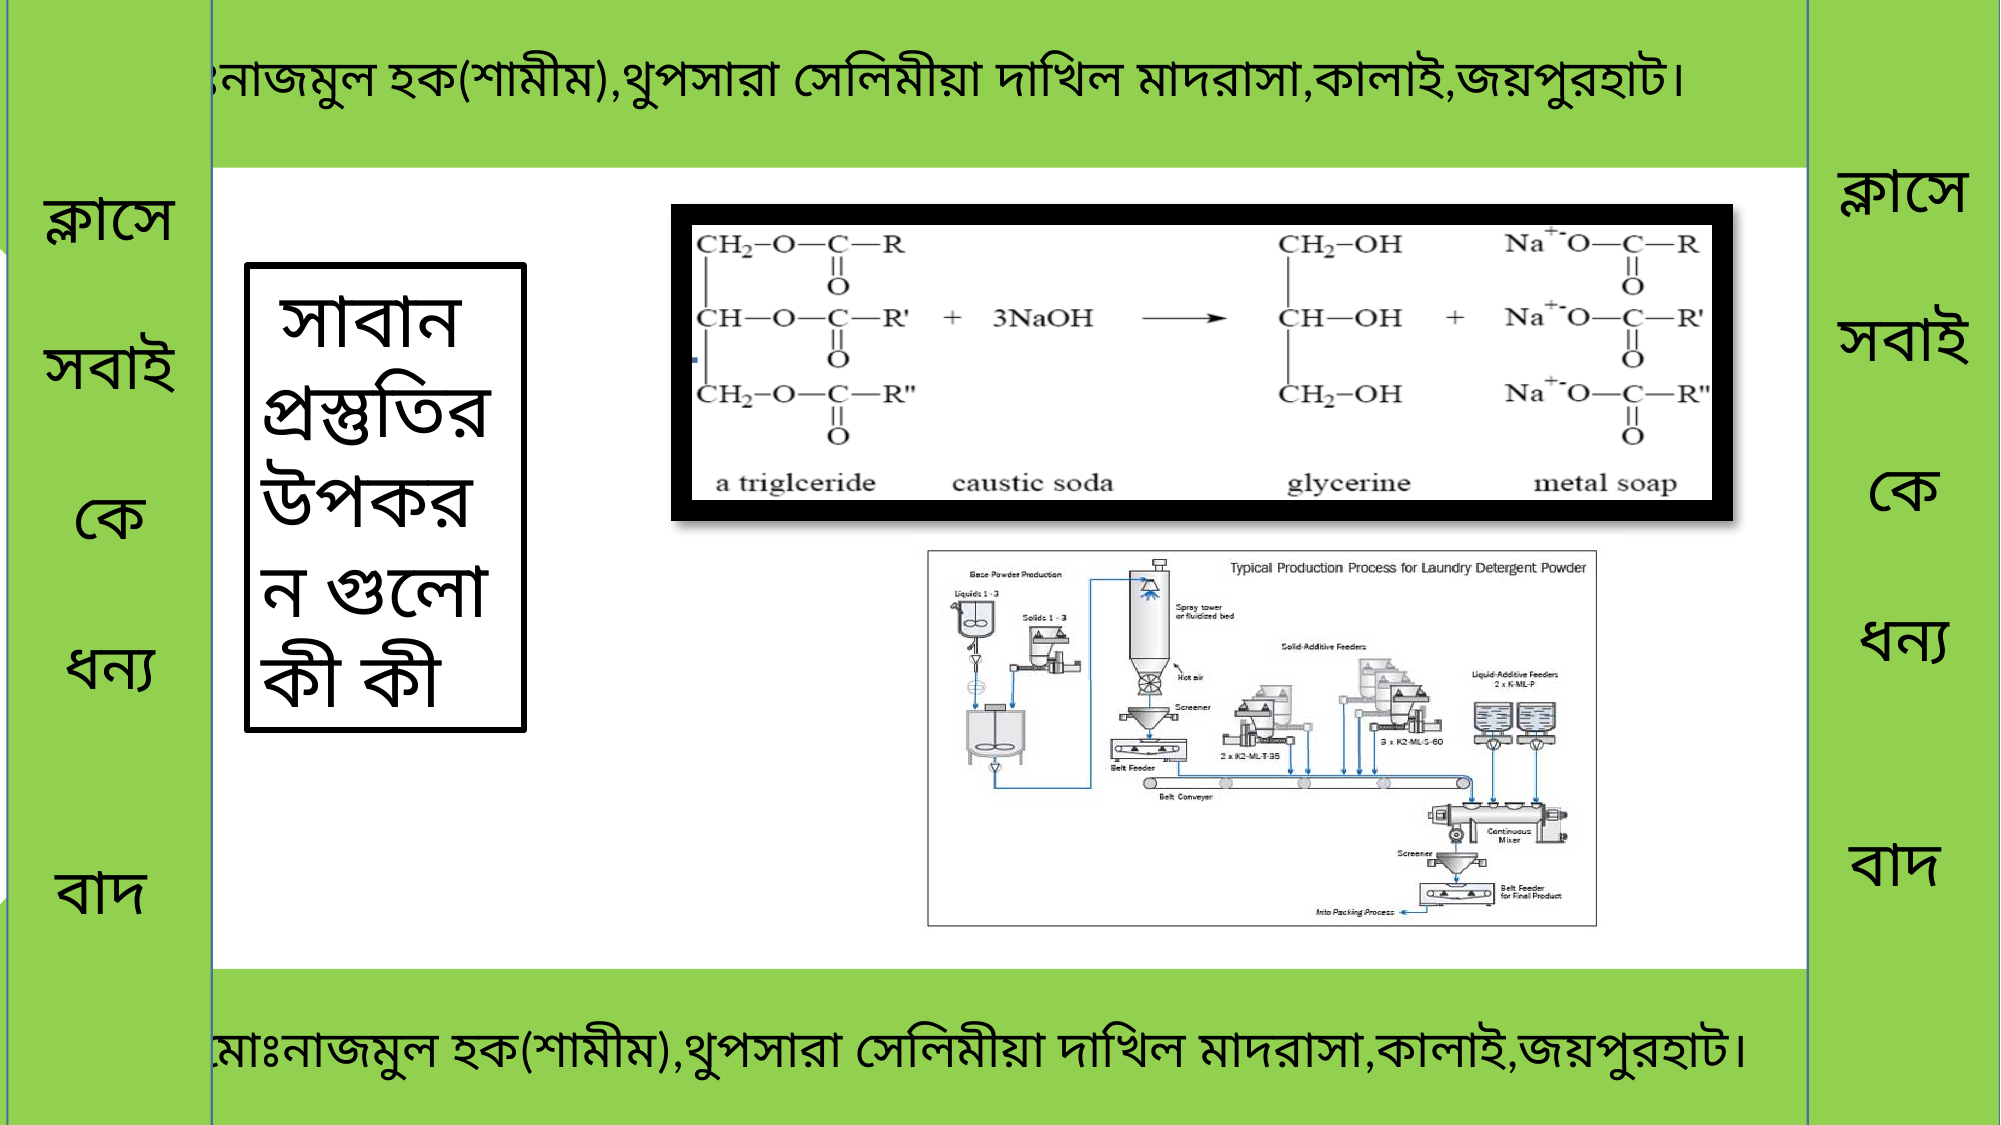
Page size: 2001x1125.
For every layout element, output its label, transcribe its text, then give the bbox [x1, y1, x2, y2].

text_box সাবান প্রস্তুতির উপকরন গুলো কী কী [246, 265, 524, 731]
text_box মোঃনাজমুল হক(শামীম),থুপসারা সেলিমীয়া দাখিল মাদরাসা,কালাই,জয়পুরহাট। [213, 967, 1806, 1125]
picture [913, 534, 1624, 936]
text_box ক্লাসে সবাই কে ধন্য বাদ [1806, 0, 2000, 1125]
text_box ক্লাসে সবাই কে ধন্য বাদ [6, 0, 213, 1125]
text_box মোঃনাজমুল হক(শামীম),থুপসারা সেলিমীয়া দাখিল মাদরাসা,কালাই,জয়পুরহাট। [213, 0, 1806, 169]
text_box মোঃনাজমুল হক(শামীম),থুপসারা সেলিমীয়া দাখিল মাদরাসা,কালাই,জয়পুরহাট। [0, 0, 6, 257]
picture [692, 225, 1713, 501]
text_box মোঃনাজমুল হক(শামীম),থুপসারা সেলিমীয়া দাখিল মাদরাসা,কালাই,জয়পুরহাট। [0, 896, 6, 1125]
